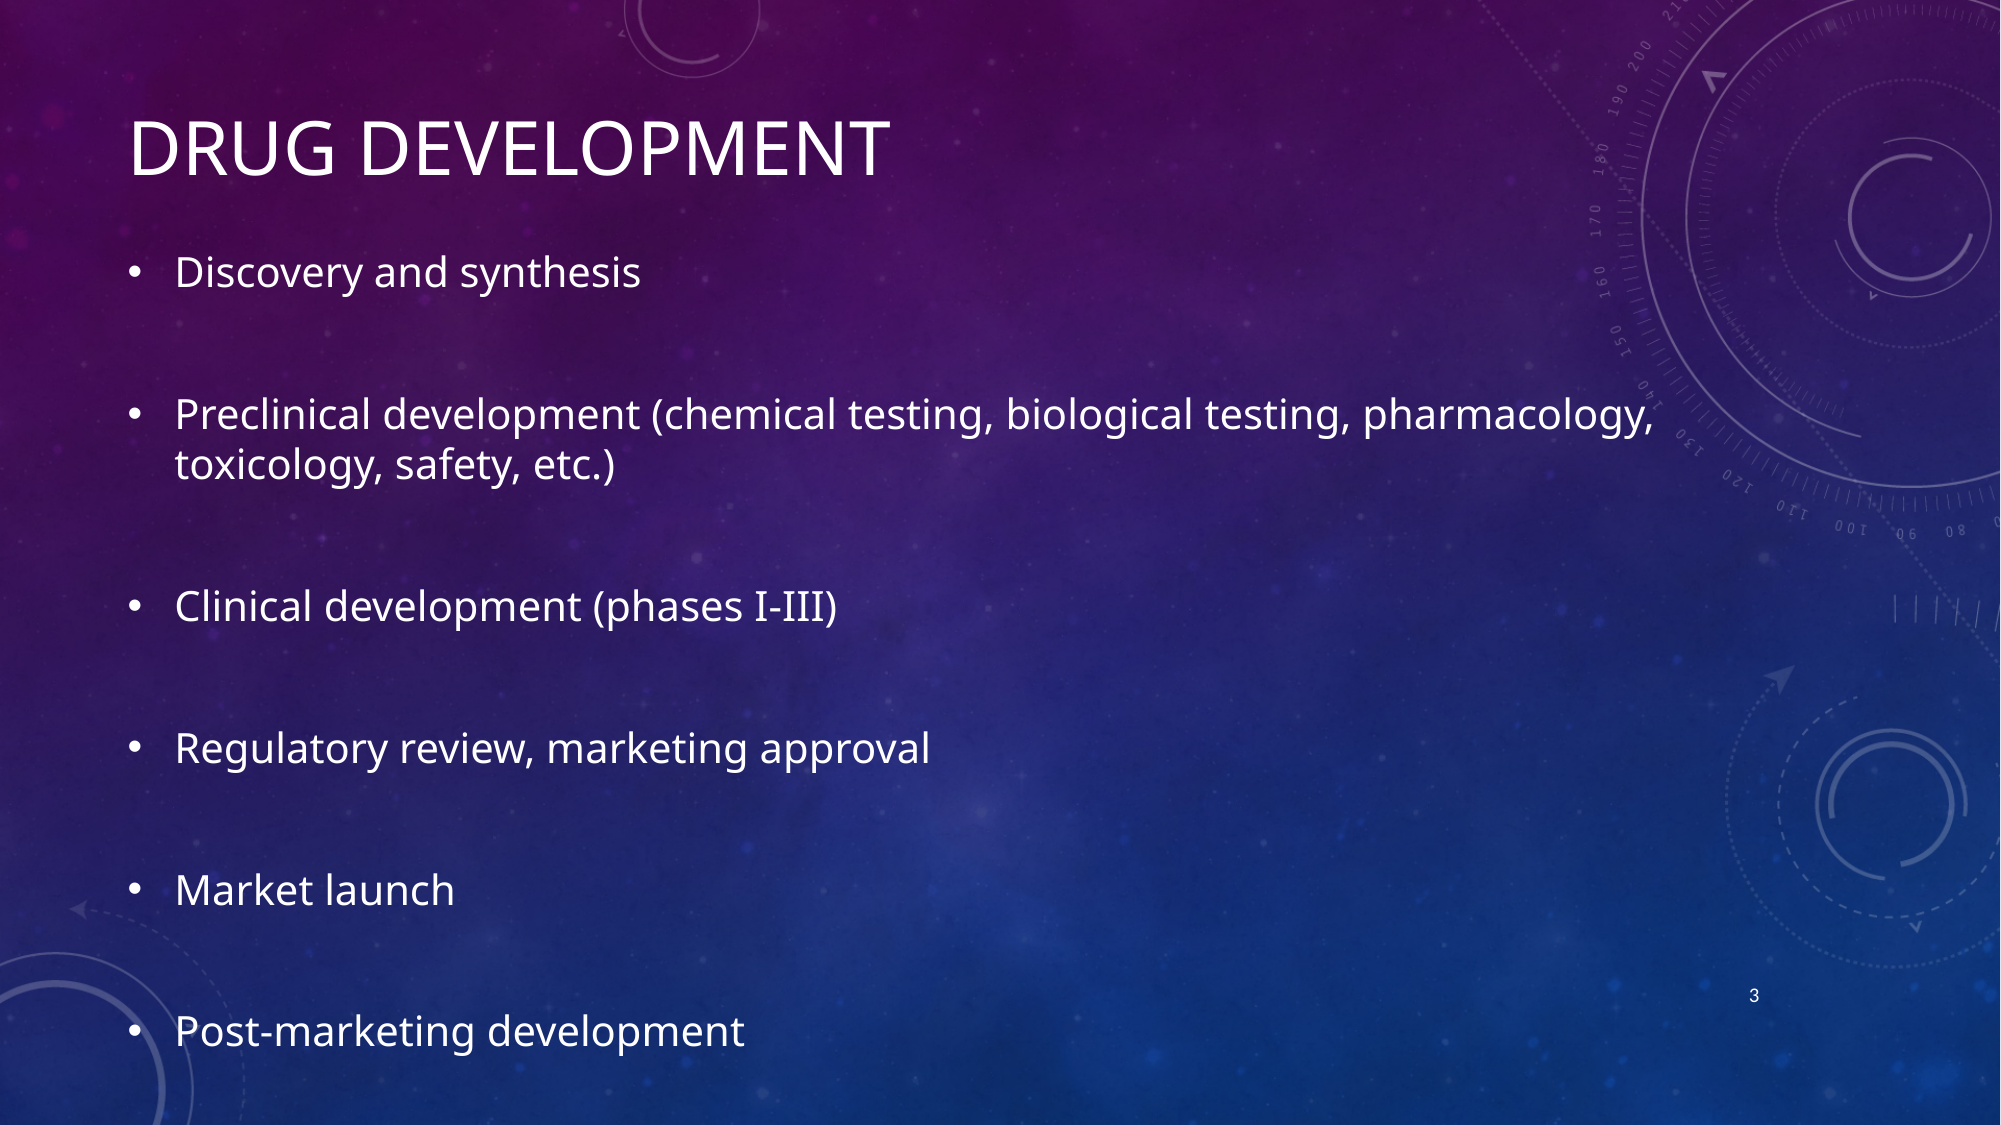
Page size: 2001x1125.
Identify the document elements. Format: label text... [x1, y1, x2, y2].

list Discovery and synthesis Preclinical development (chemical testing, biological testing, pharmacology, toxicology, safety, etc.) Clinical development (phases I-III) Regulatory review, marketing approval Market launch Post-marketing development [112, 351, 1775, 950]
title Drug Development [112, 26, 1775, 265]
slide_number 3 [1684, 963, 1775, 1025]
picture [0, 0, 2001, 1125]
